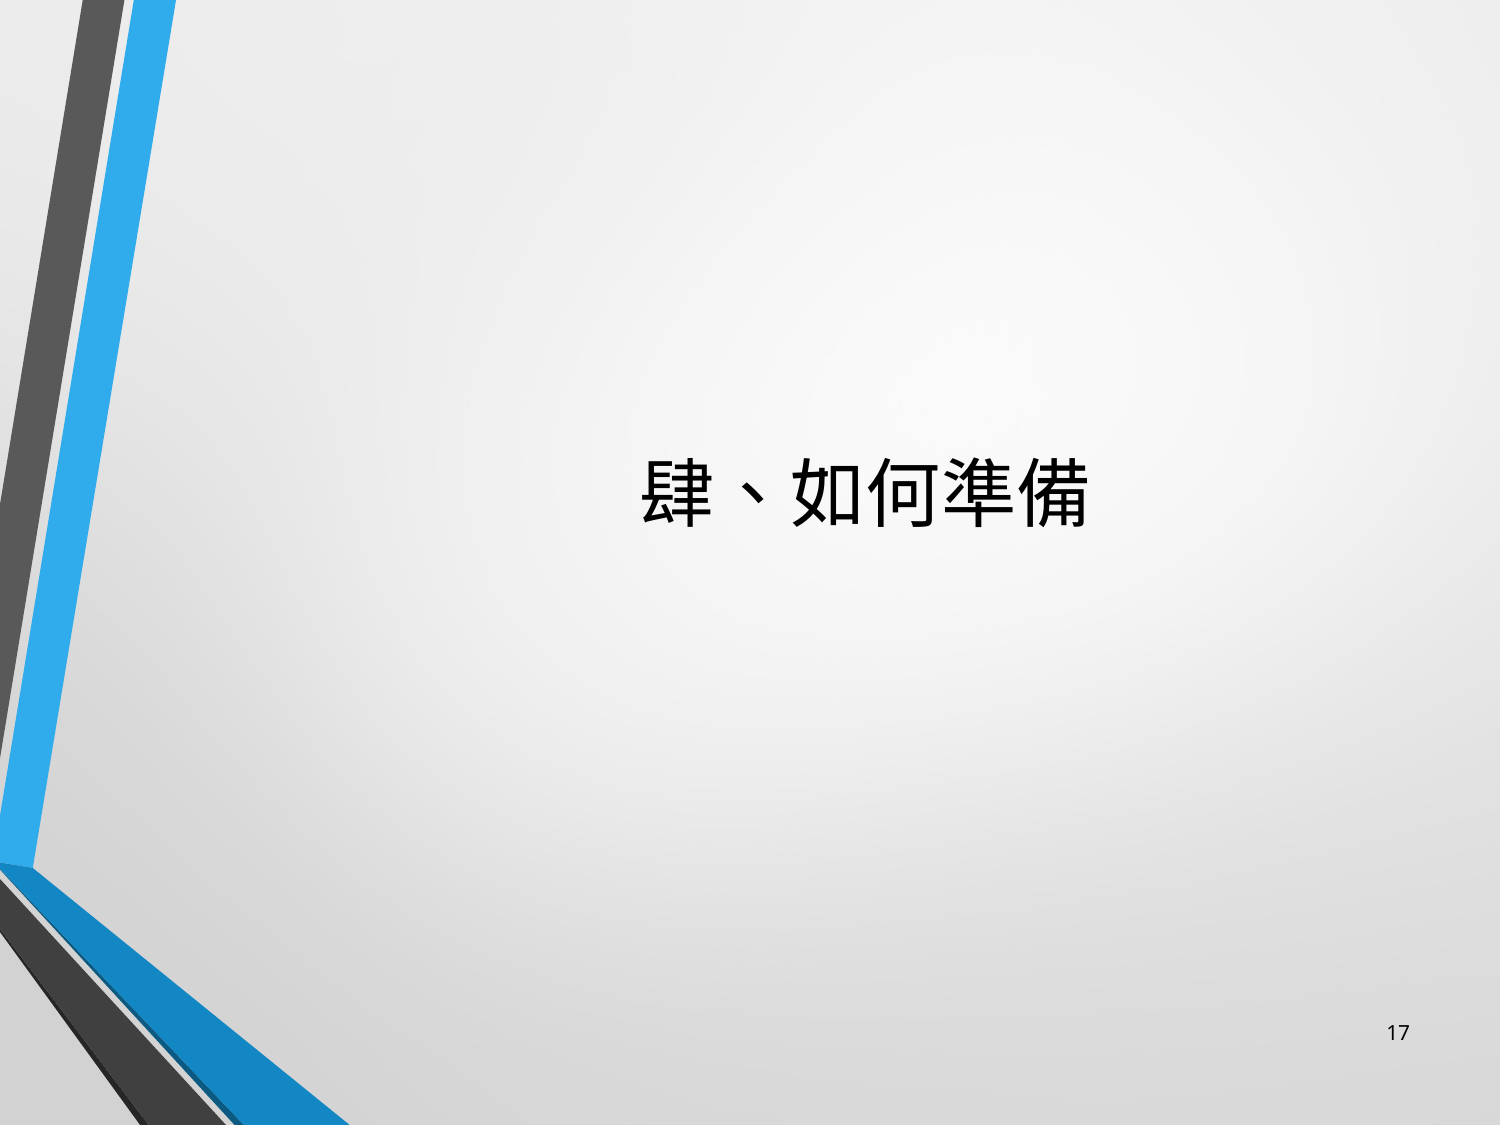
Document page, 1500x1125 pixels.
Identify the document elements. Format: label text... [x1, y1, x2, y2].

slide_number 17 [1357, 1003, 1425, 1064]
list 肆、如何準備 [316, 438, 1416, 545]
